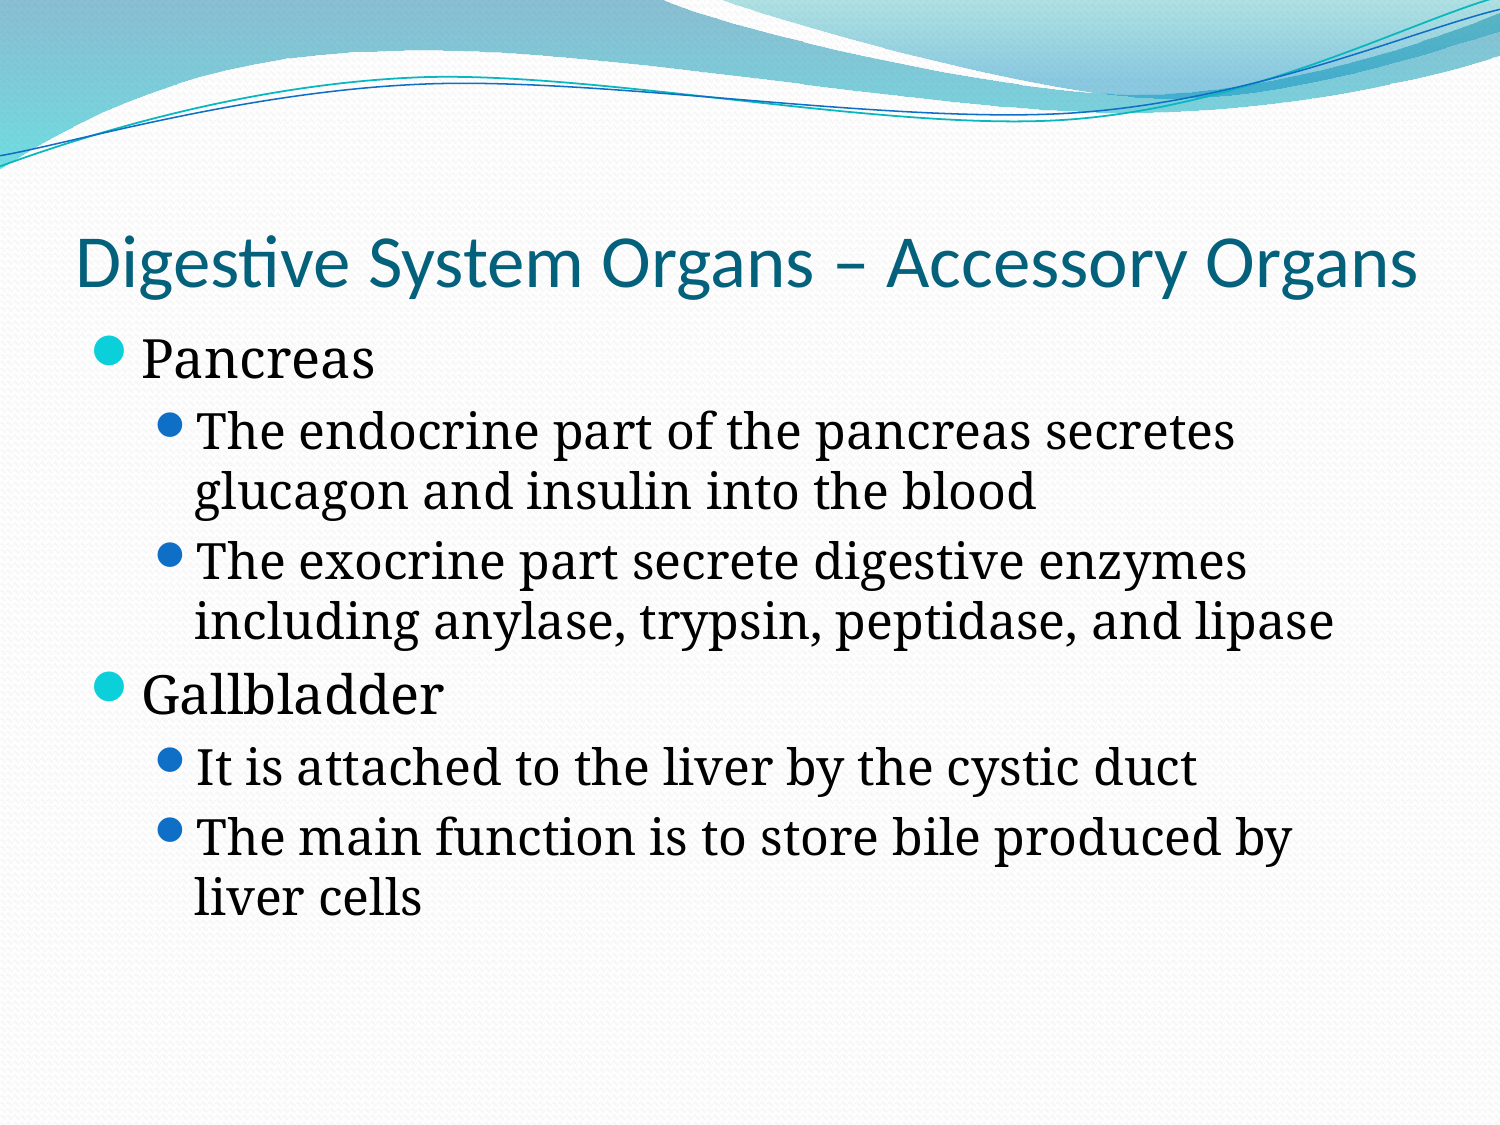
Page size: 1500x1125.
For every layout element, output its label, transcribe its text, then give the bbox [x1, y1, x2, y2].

list Pancreas The endocrine part of the pancreas secretes glucagon and insulin into the blood The exocrine part secrete digestive enzymes including anylase, trypsin, peptidase, and lipase Gallbladder It is attached to the liver by the cystic duct The main function is to store bile produced by liver cells [75, 317, 1425, 1038]
title Digestive System Organs – Accessory Organs [75, 115, 1425, 303]
